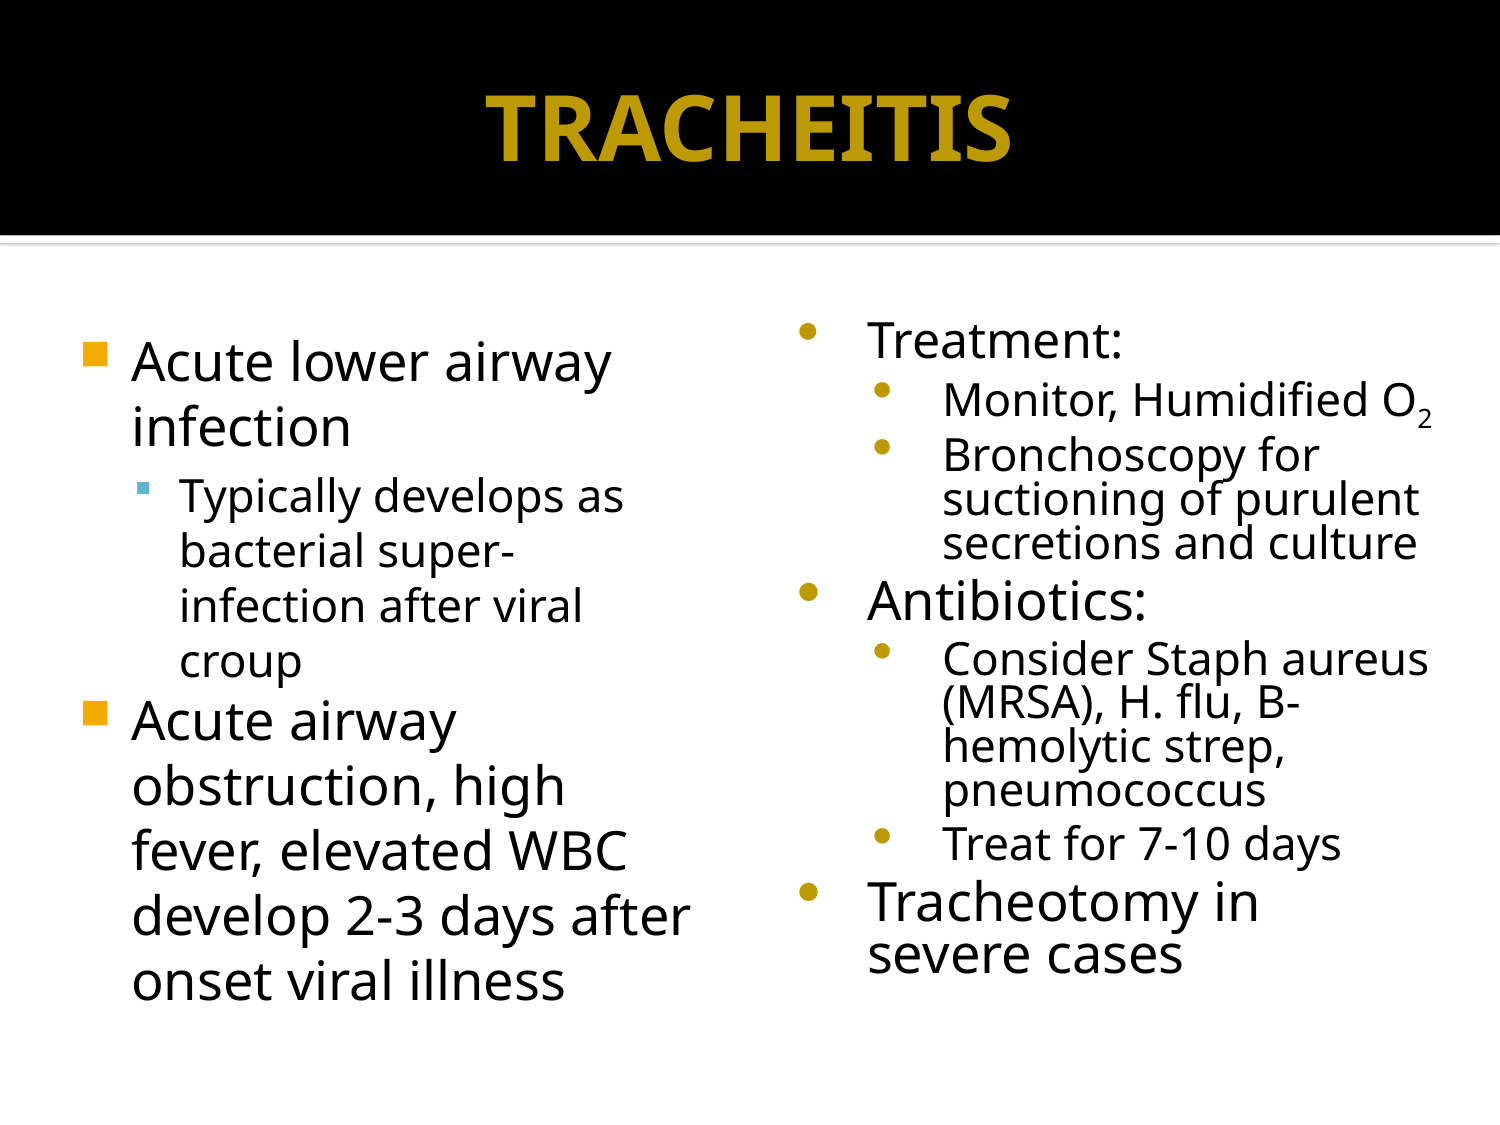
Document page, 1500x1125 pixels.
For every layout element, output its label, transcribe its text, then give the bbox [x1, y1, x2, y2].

text_box TRACHEITIS [137, 62, 1363, 188]
list Acute lower airway infection Typically develops as bacterial super-infection after viral croup Acute airway obstruction, high fever, elevated WBC develop 2-3 days after onset viral illness [50, 312, 713, 988]
text_box Treatment: Monitor, Humidified O2 Bronchoscopy for suctioning of purulent secretions and culture Antibiotics: Consider Staph aureus (MRSA), H. flu, B-hemolytic strep, pneumococcus Treat for 7-10 days Tracheotomy in severe cases [762, 312, 1450, 1063]
